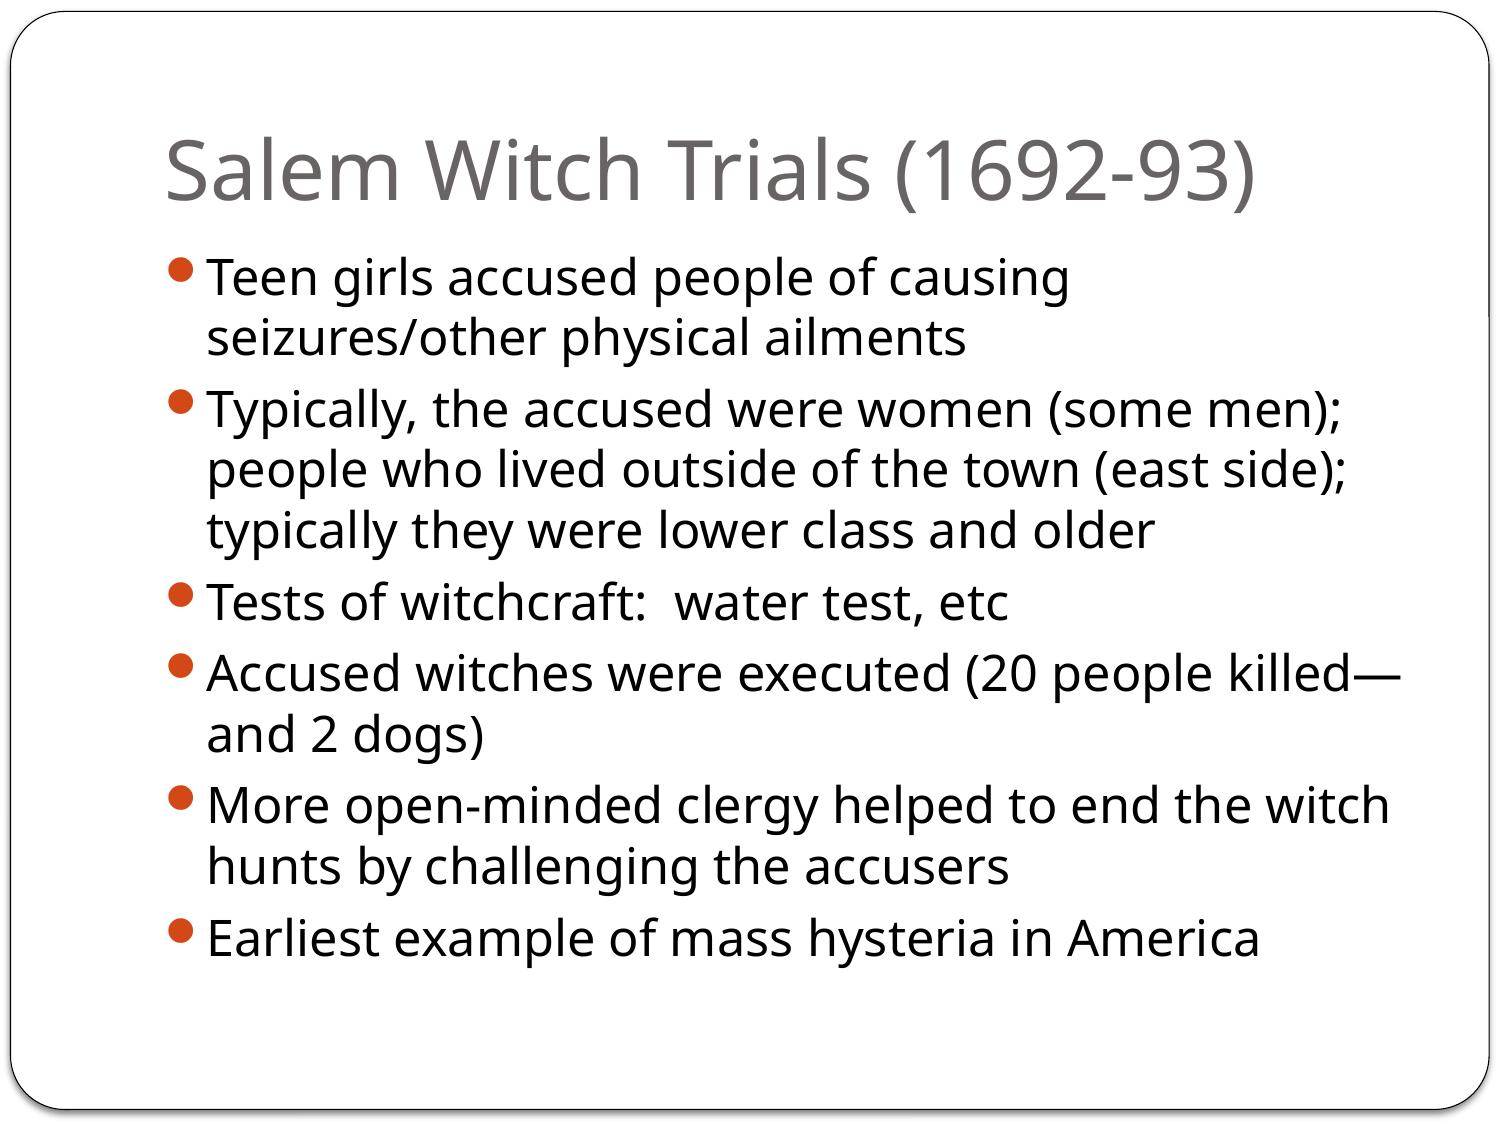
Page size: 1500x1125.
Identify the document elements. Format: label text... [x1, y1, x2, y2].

title Salem Witch Trials (1692-93) [150, 45, 1425, 233]
list Teen girls accused people of causing seizures/other physical ailments Typically, the accused were women (some men); people who lived outside of the town (east side); typically they were lower class and older Tests of witchcraft: water test, etc Accused witches were executed (20 people killed—and 2 dogs) More open-minded clergy helped to end the witch hunts by challenging the accusers Earliest example of mass hysteria in America [150, 237, 1425, 988]
